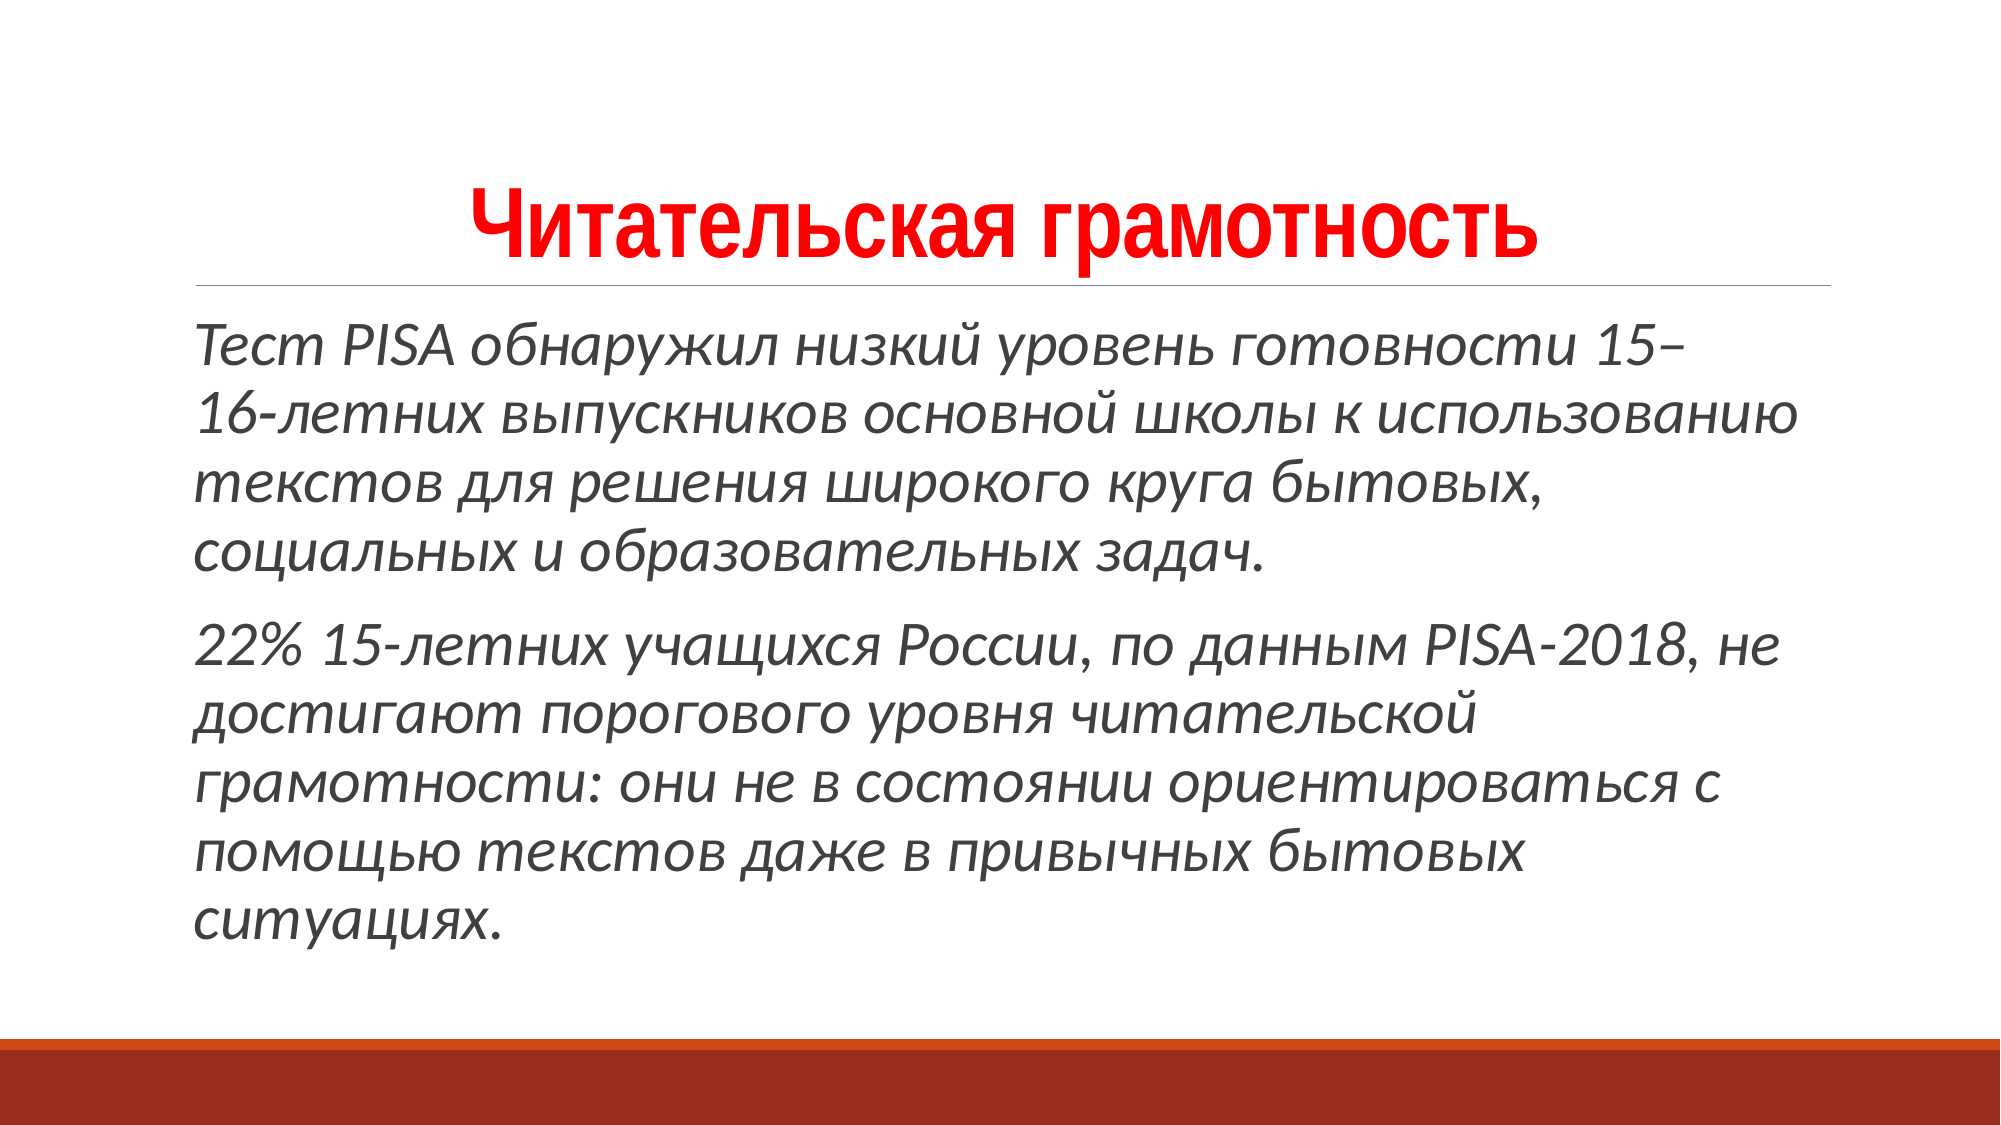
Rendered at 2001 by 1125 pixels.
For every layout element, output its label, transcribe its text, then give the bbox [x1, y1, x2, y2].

title Читательская грамотность [180, 47, 1830, 285]
list Тест PISA обнаружил низкий уровень готовности 15–16‑летних выпускников основной школы к использованию текстов для решения широкого круга бытовых, социальных и образовательных задач. 22% 15-летних учащихся России, по данным PISA-2018, не достигают порогового уровня читательской грамотности: они не в состоянии ориентироваться с помощью текстов даже в привычных бытовых ситуациях. [180, 302, 1830, 963]
